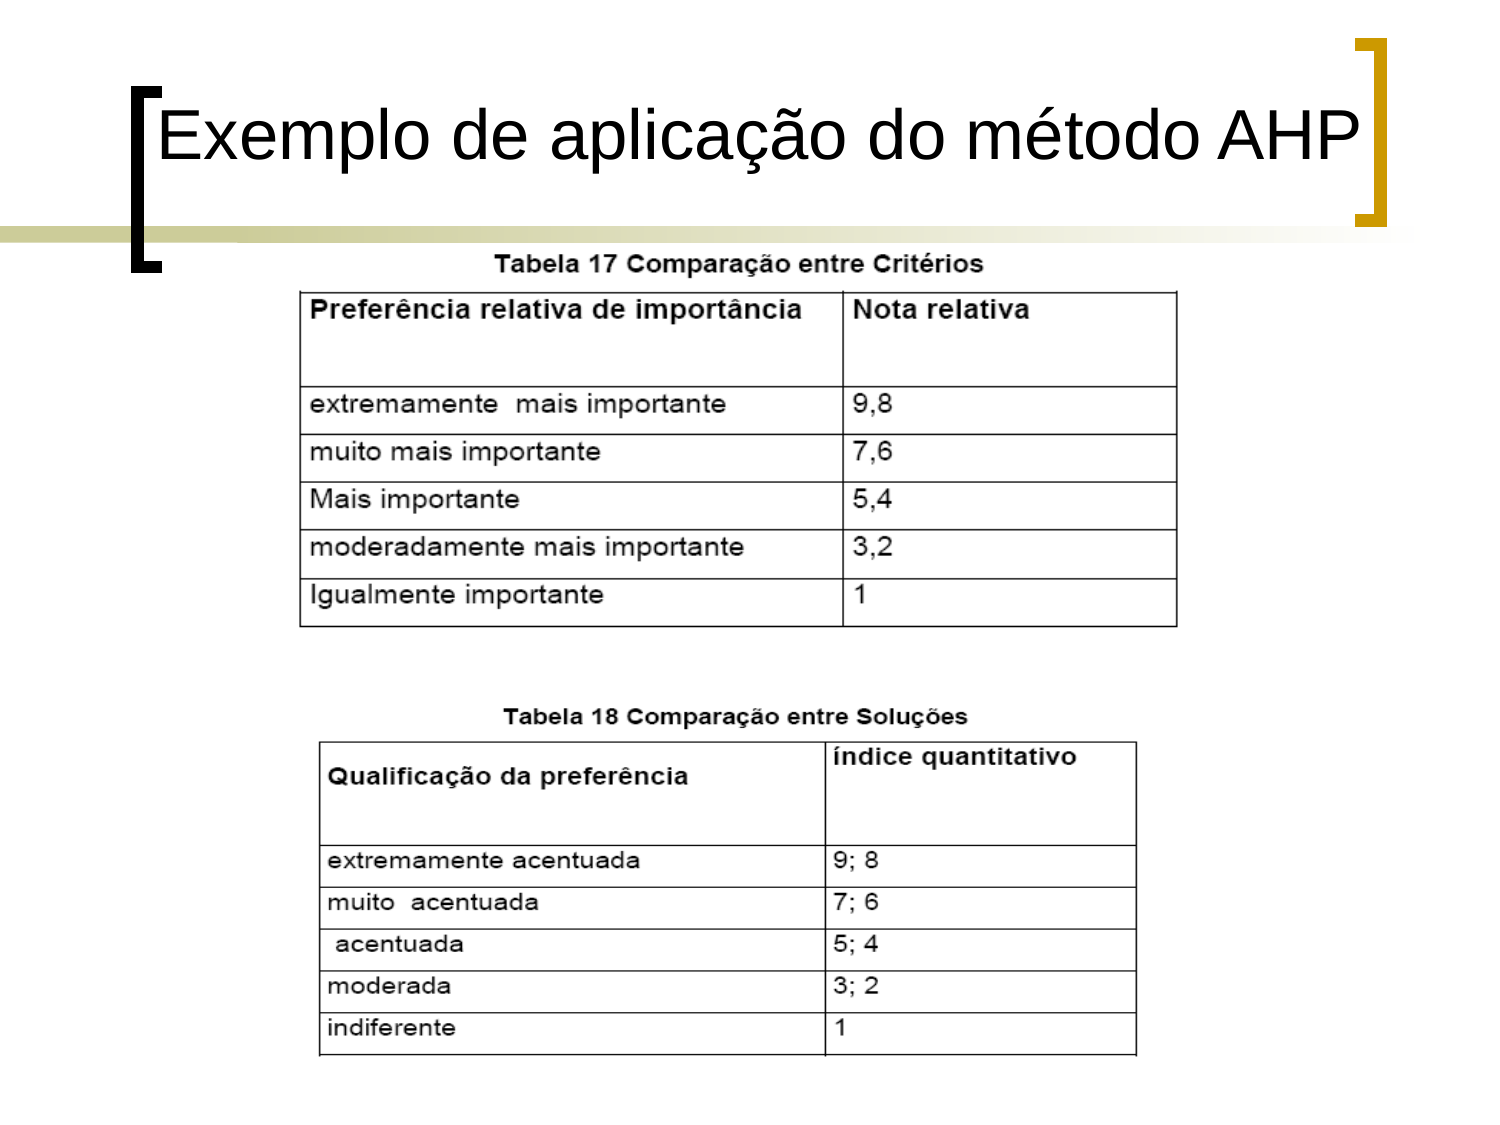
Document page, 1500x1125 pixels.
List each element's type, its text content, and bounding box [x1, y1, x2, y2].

title Exemplo de aplicação do método AHP [85, 54, 1436, 207]
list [312, 701, 1143, 1059]
text_box 14 [1340, 0, 1466, 61]
picture [292, 245, 1184, 633]
